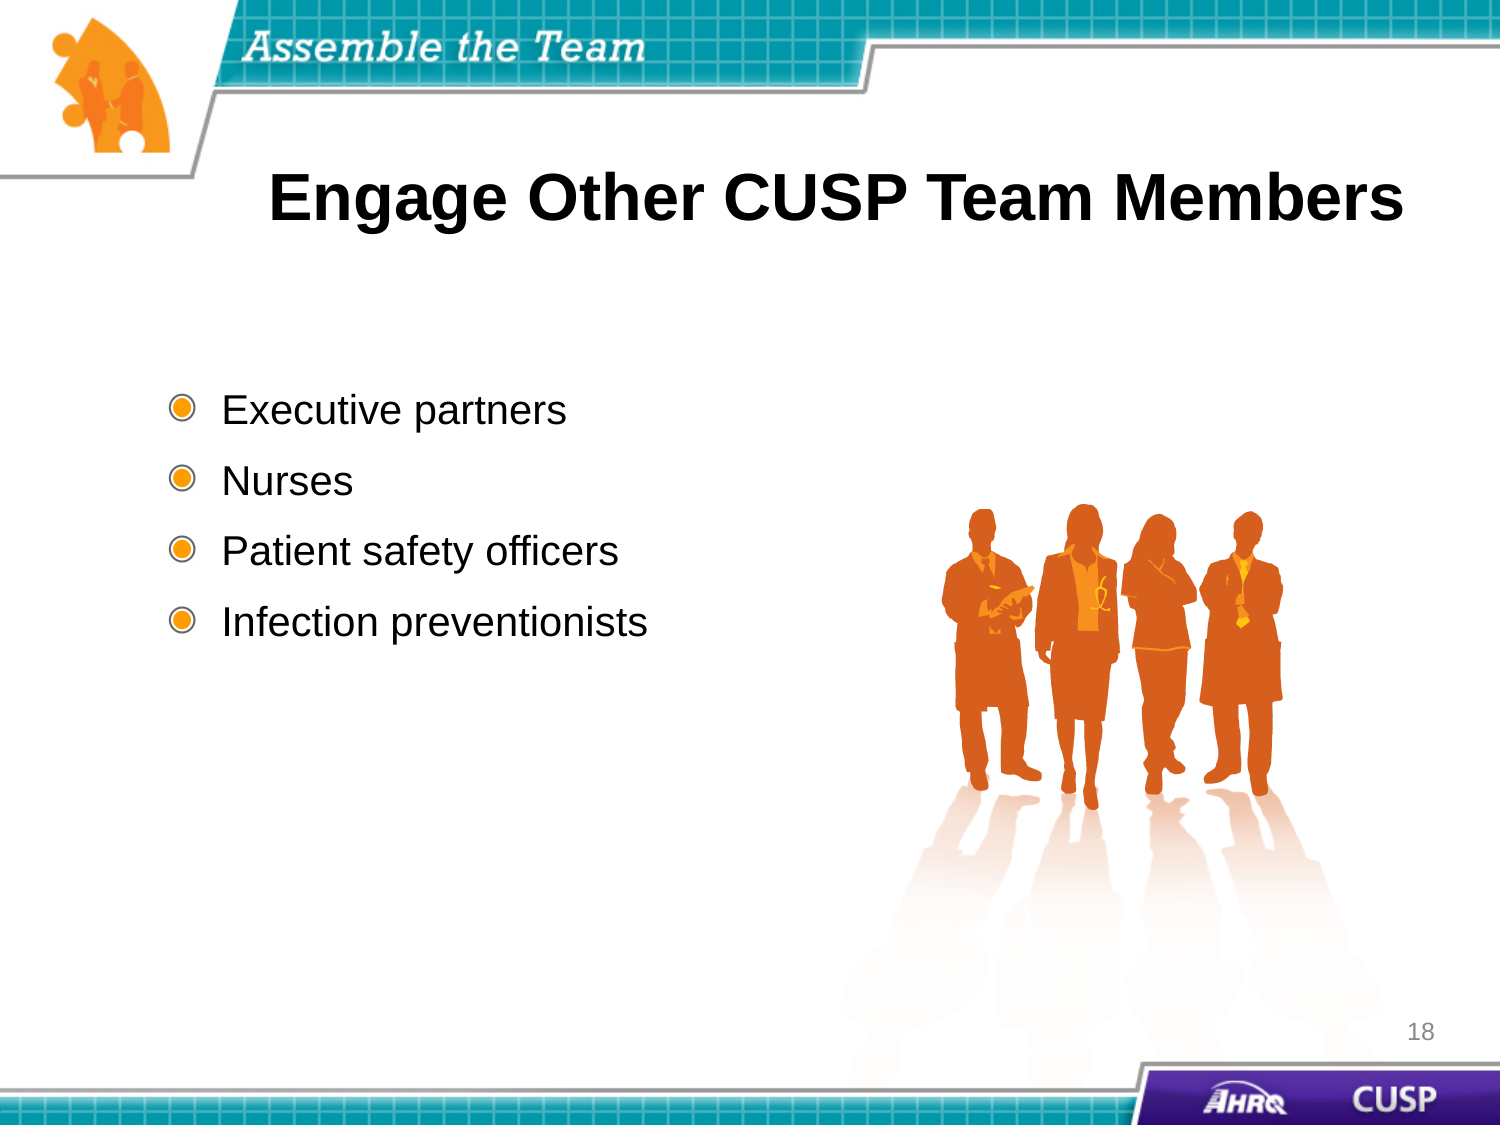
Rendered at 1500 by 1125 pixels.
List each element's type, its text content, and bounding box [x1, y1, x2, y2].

title Engage Other CUSP Team Members [149, 99, 1500, 288]
list Executive partners Nurses Patient safety officers Infection preventionists [149, 374, 1063, 1125]
picture [0, 0, 1500, 1125]
picture [165, 463, 199, 493]
picture [165, 605, 199, 635]
picture [165, 534, 199, 564]
picture [165, 392, 199, 423]
